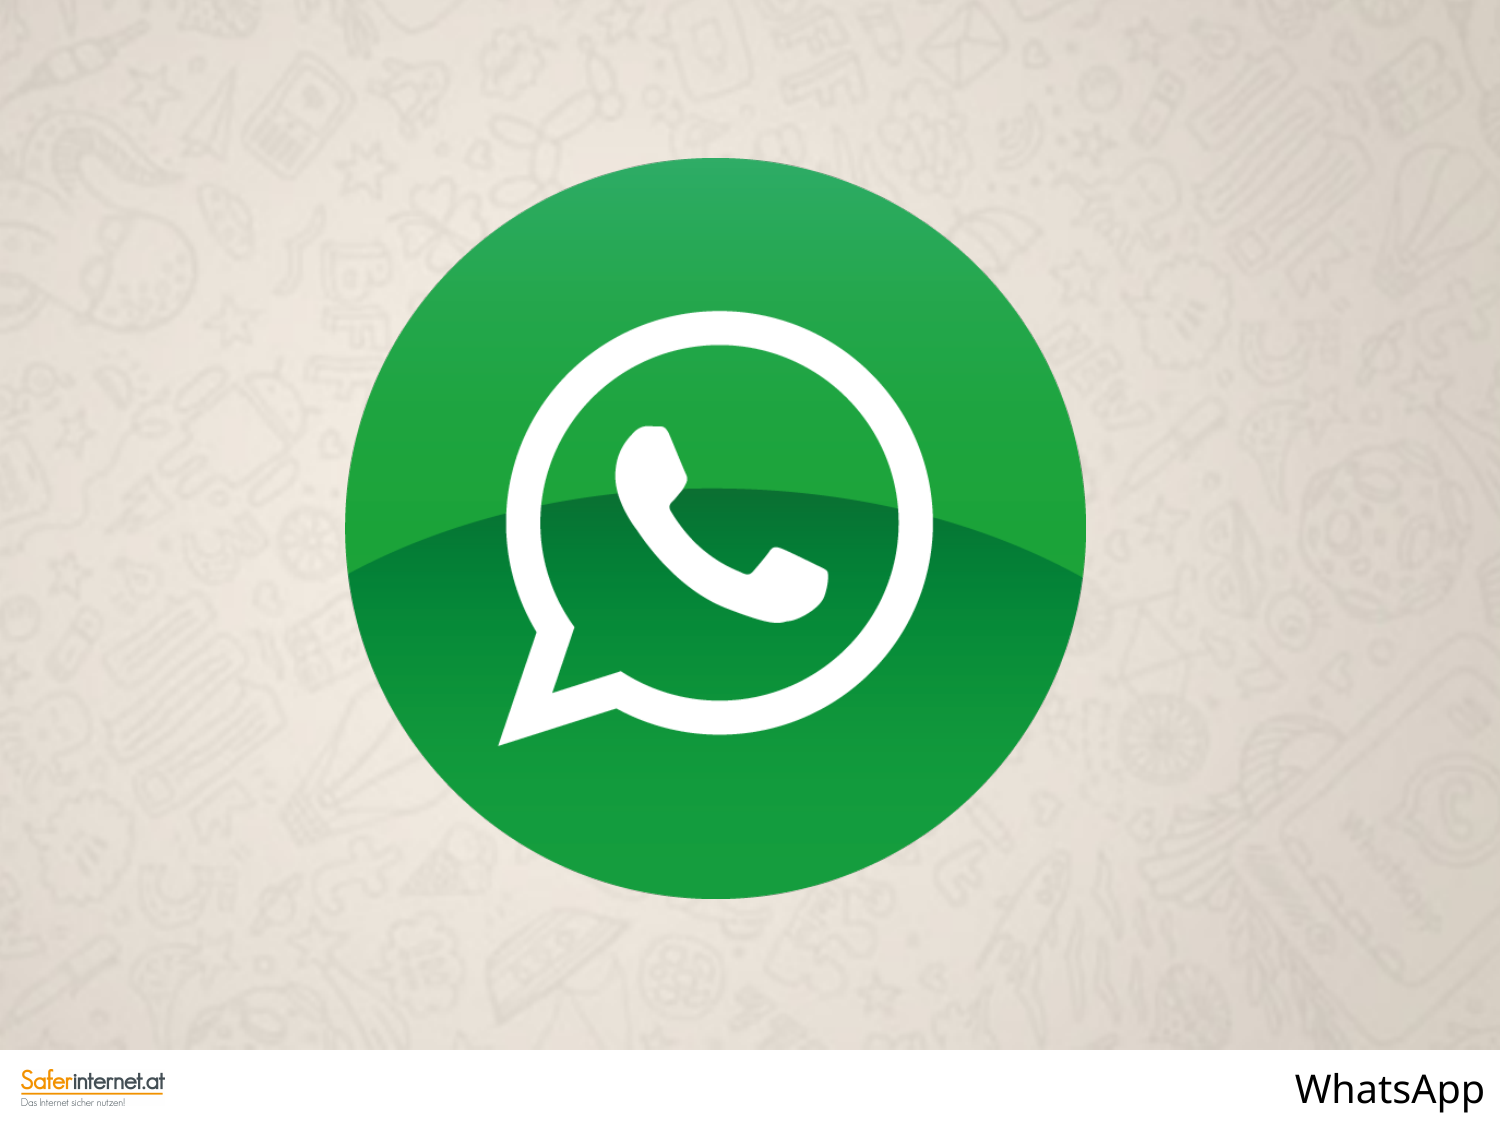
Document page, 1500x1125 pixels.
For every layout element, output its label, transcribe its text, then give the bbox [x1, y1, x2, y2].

picture [21, 1069, 165, 1106]
text_box WhatsApp [680, 1056, 1500, 1125]
picture [0, 0, 1500, 1050]
